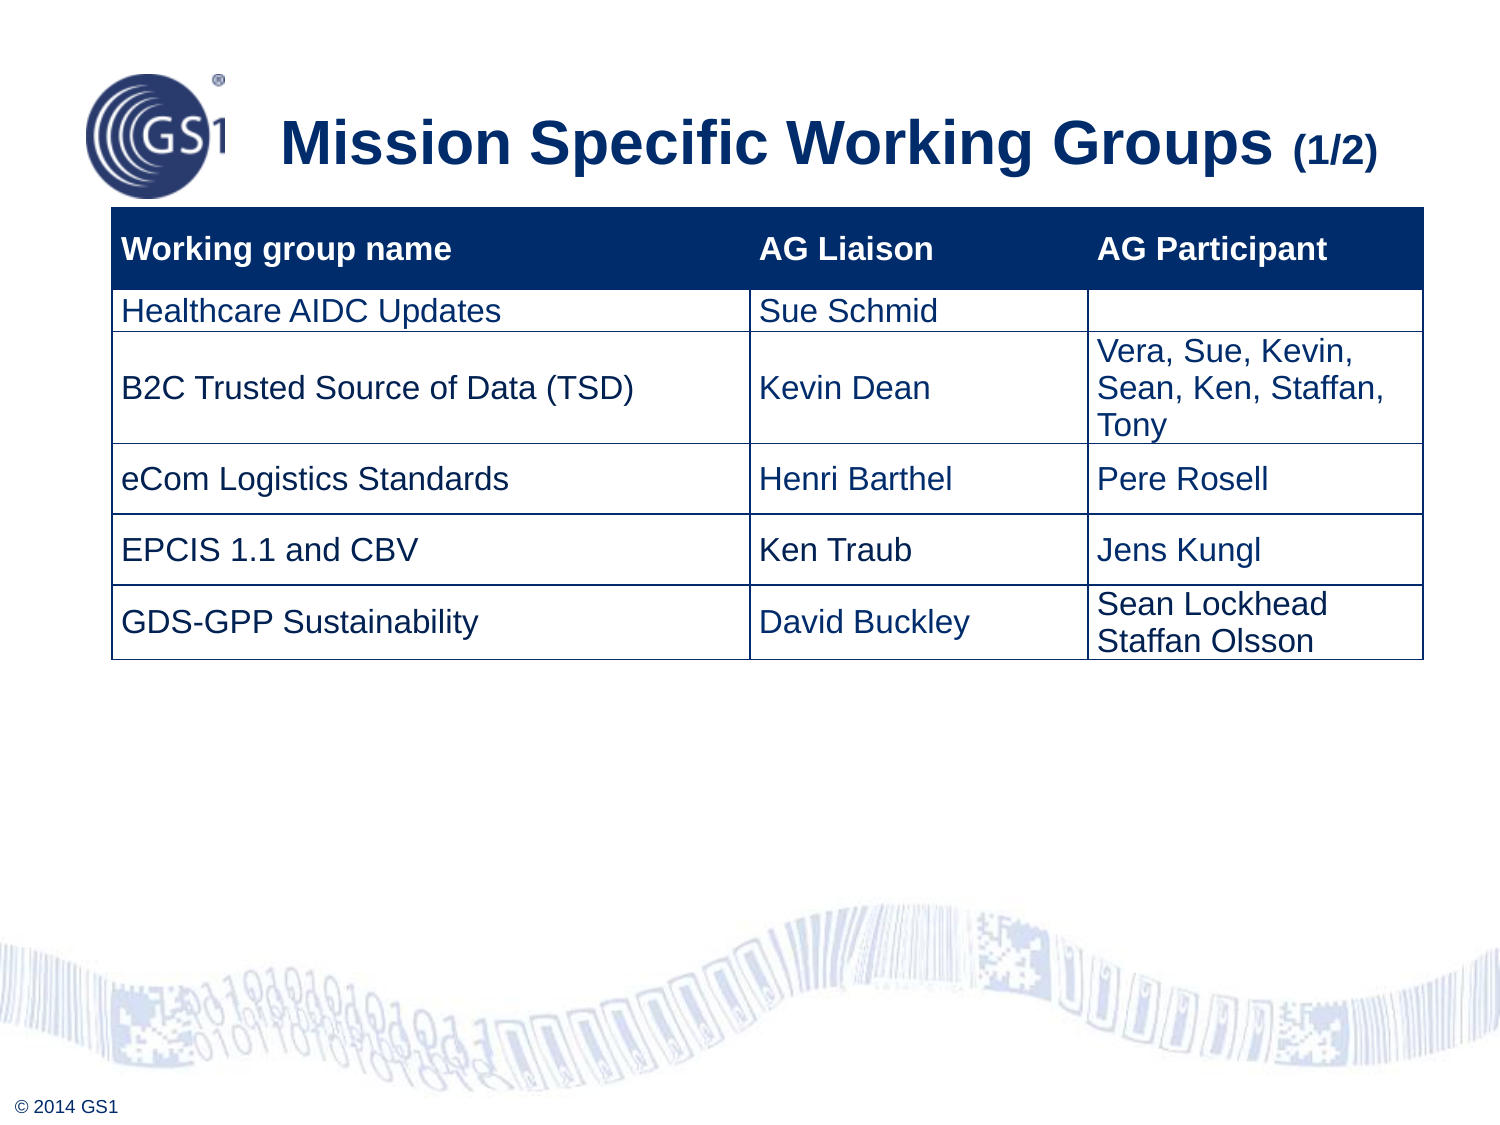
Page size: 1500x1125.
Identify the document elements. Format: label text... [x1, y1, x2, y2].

table_header AG Liaison [751, 209, 1087, 288]
table_cell B2C Trusted Source of Data (TSD) [113, 332, 749, 443]
table_cell GDS-GPP Sustainability [113, 586, 749, 659]
table_header AG Participant [1089, 209, 1422, 288]
table_cell [1089, 290, 1422, 331]
table_cell EPCIS 1.1 and CBV [113, 515, 749, 584]
table_cell Jens Kungl [1089, 515, 1422, 584]
table_cell David Buckley [751, 586, 1087, 659]
table_cell Ken Traub [751, 515, 1087, 584]
table_cell Sue Schmid [751, 290, 1087, 331]
title Mission Specific Working Groups (1/2) [265, 63, 1425, 217]
table_header Working group name [113, 209, 749, 288]
picture [0, 897, 1500, 1098]
picture [86, 74, 225, 199]
table_cell Sean Lockhead Staffan Olsson [1089, 586, 1422, 659]
table_cell Kevin Dean [751, 332, 1087, 443]
table_cell Vera, Sue, Kevin, Sean, Ken, Staffan, Tony [1089, 332, 1422, 443]
table_cell Healthcare AIDC Updates [113, 290, 749, 331]
table_cell Henri Barthel [751, 444, 1087, 513]
table_cell eCom Logistics Standards [113, 444, 749, 513]
table_cell Pere Rosell [1089, 444, 1422, 513]
